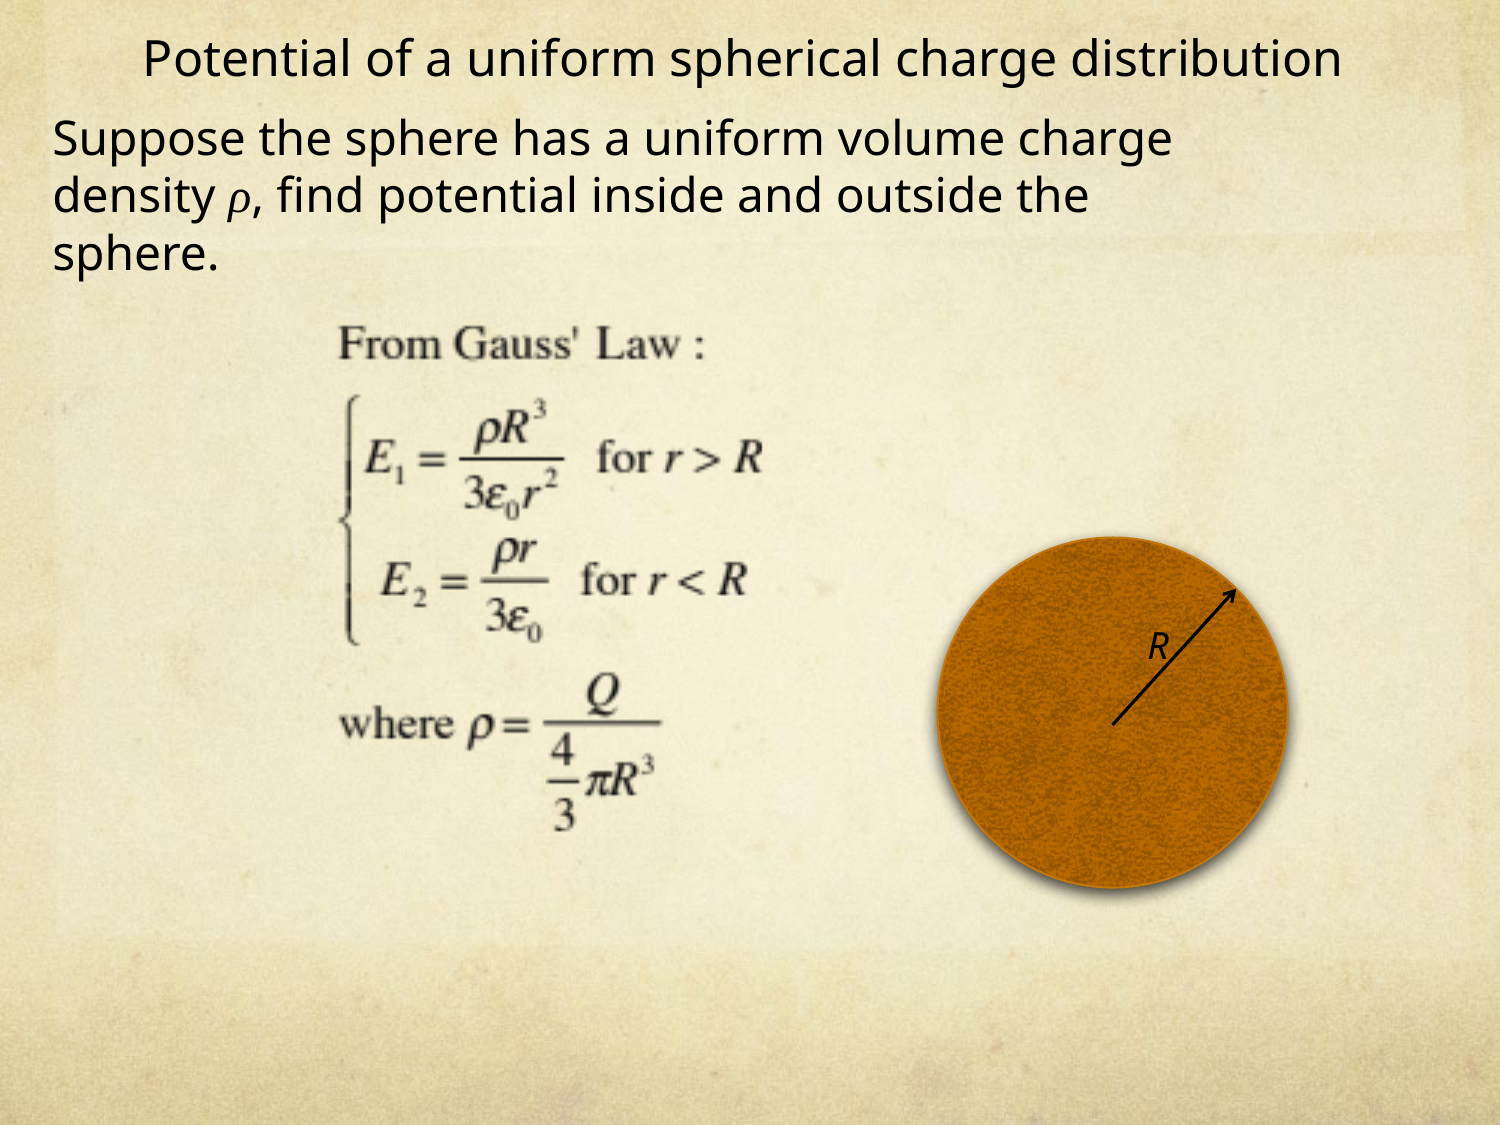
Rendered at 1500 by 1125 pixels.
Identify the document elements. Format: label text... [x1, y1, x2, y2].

text_box Suppose the sphere has a uniform volume charge density ρ, find potential inside and outside the sphere. [37, 99, 1200, 288]
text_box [936, 536, 1288, 889]
picture [0, 0, 1500, 1125]
title Potential of a uniform spherical charge distribution [37, 12, 1450, 100]
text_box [333, 324, 763, 833]
